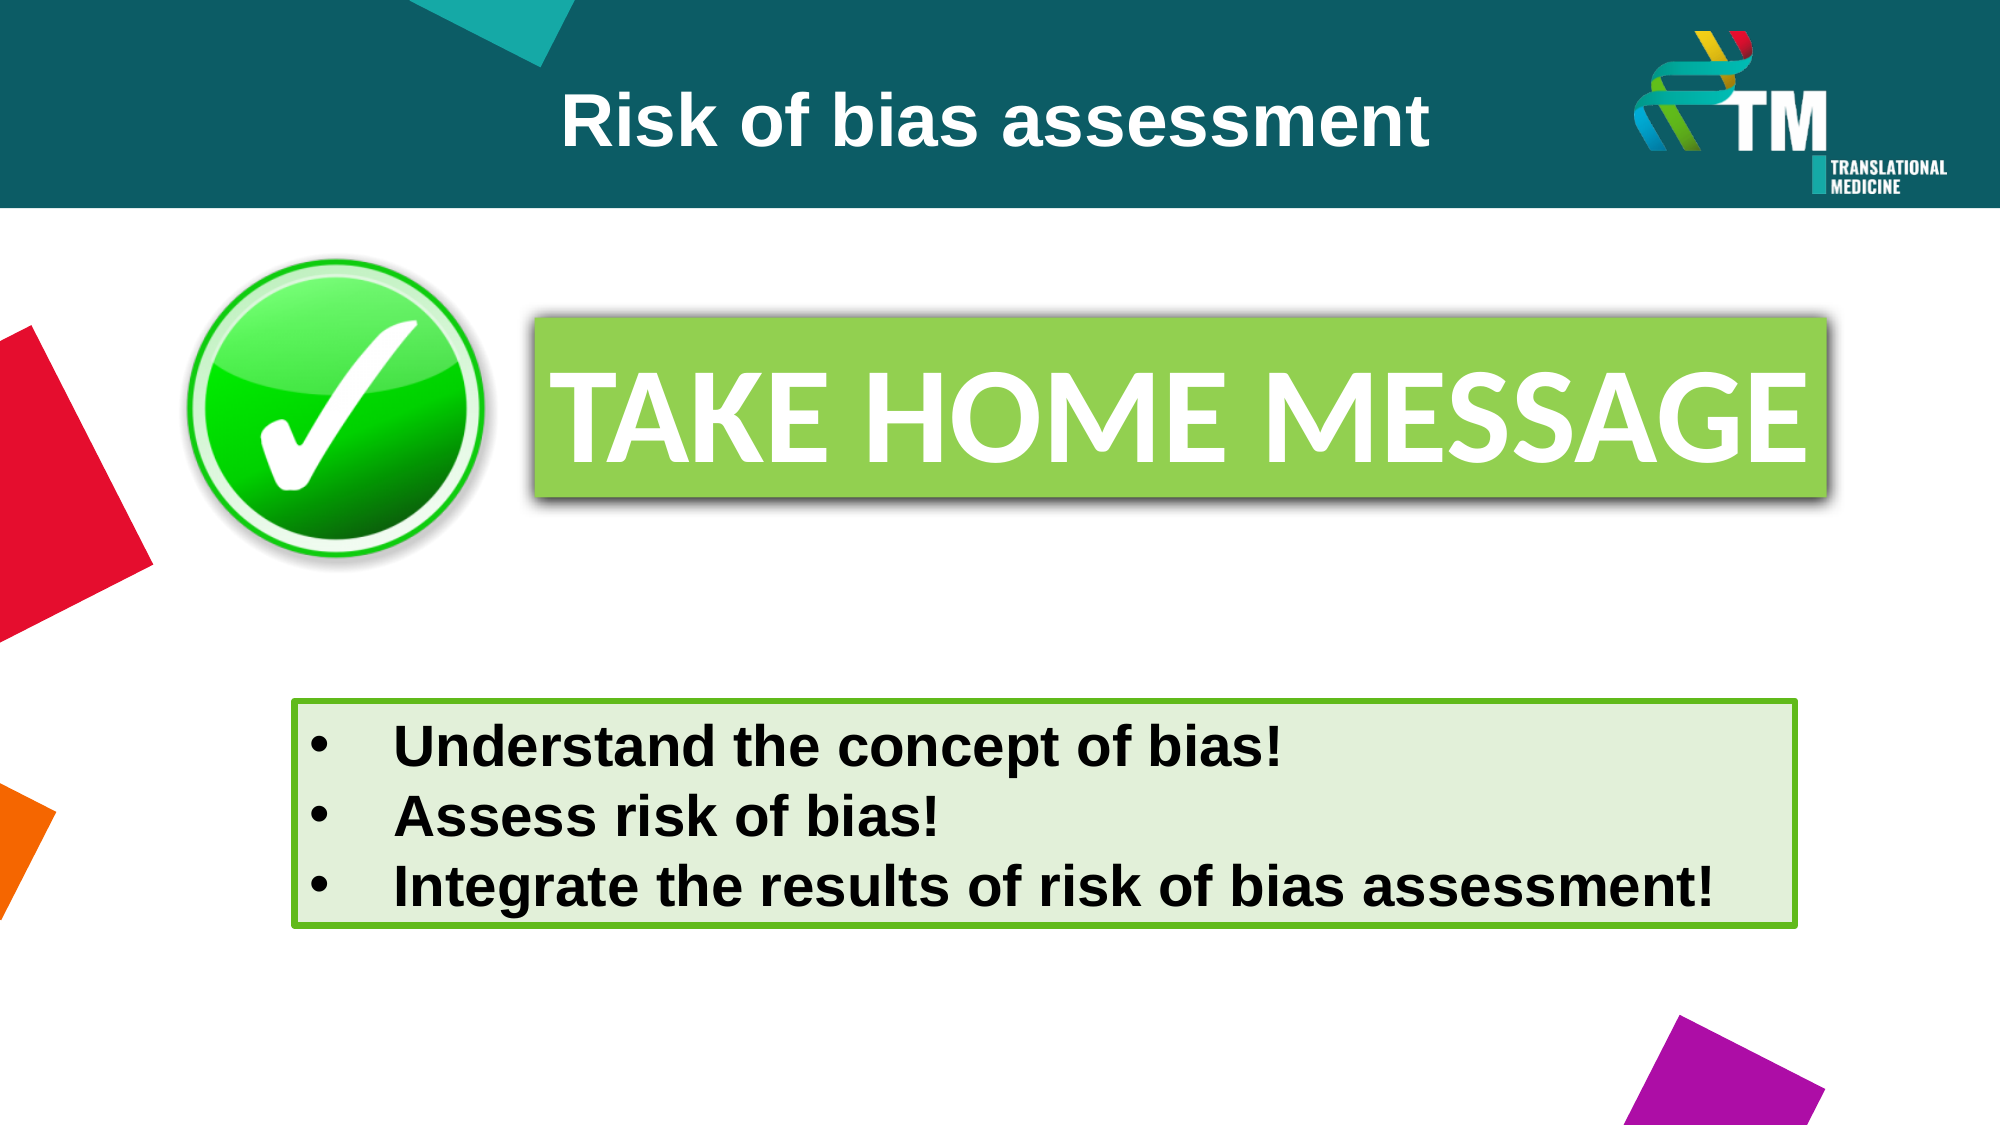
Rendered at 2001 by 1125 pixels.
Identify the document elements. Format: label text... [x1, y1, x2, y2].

picture [158, 230, 514, 587]
text_box Risk of bias assessment [448, 74, 1543, 137]
text_box TAKE HOME MESSAGE [534, 317, 1827, 498]
text_box Understand the concept of bias! Assess risk of bias! Integrate the results of risk of bias assessment! [294, 700, 1795, 926]
picture [1634, 31, 1947, 194]
